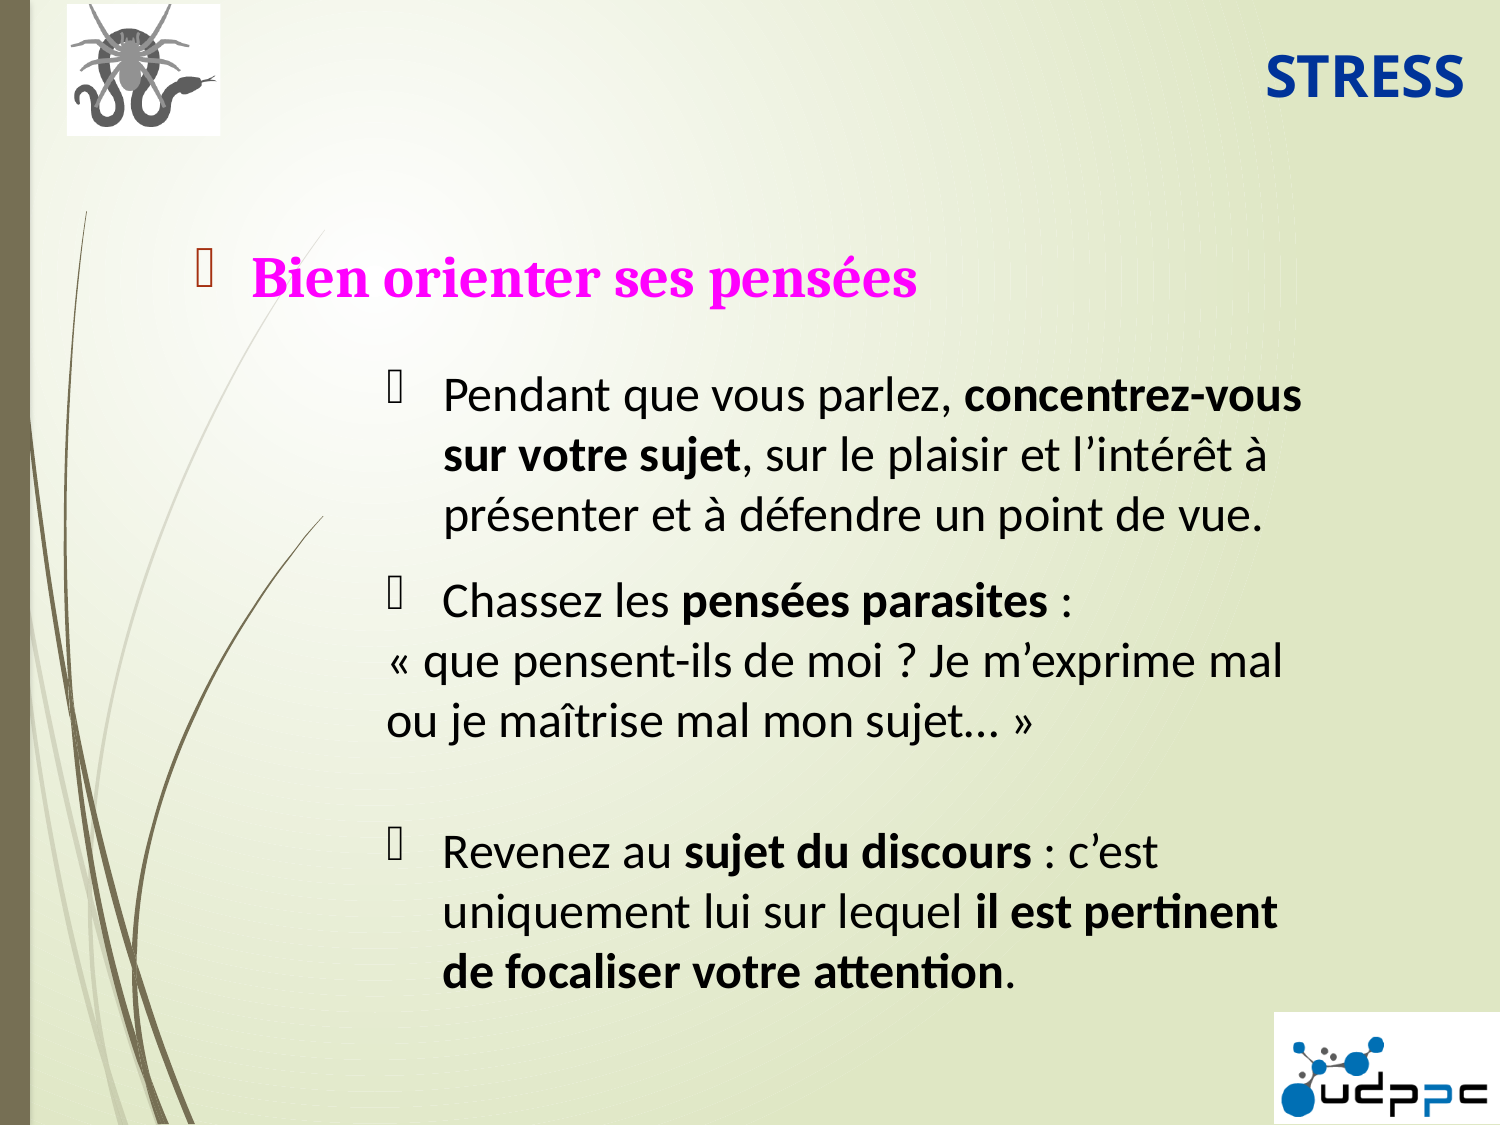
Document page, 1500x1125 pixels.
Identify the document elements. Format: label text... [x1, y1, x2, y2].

subtitle Bien orienter ses pensées [194, 208, 1500, 340]
picture [66, 4, 221, 136]
picture [1274, 1012, 1500, 1125]
text_box Pendant que vous parlez, concentrez-vous sur votre sujet, sur le plaisir et l’intérêt à présenter et à défendre un point de vue. [371, 353, 1393, 609]
text_box Chassez les pensées parasites : « que pensent-ils de moi ? Je m’exprime mal ou je maîtrise mal mon sujet… » [371, 560, 1353, 755]
title STRESS [1264, 8, 1500, 141]
text_box Revenez au sujet du discours : c’est uniquement lui sur lequel il est pertinent de focaliser votre attention. [371, 810, 1353, 1006]
